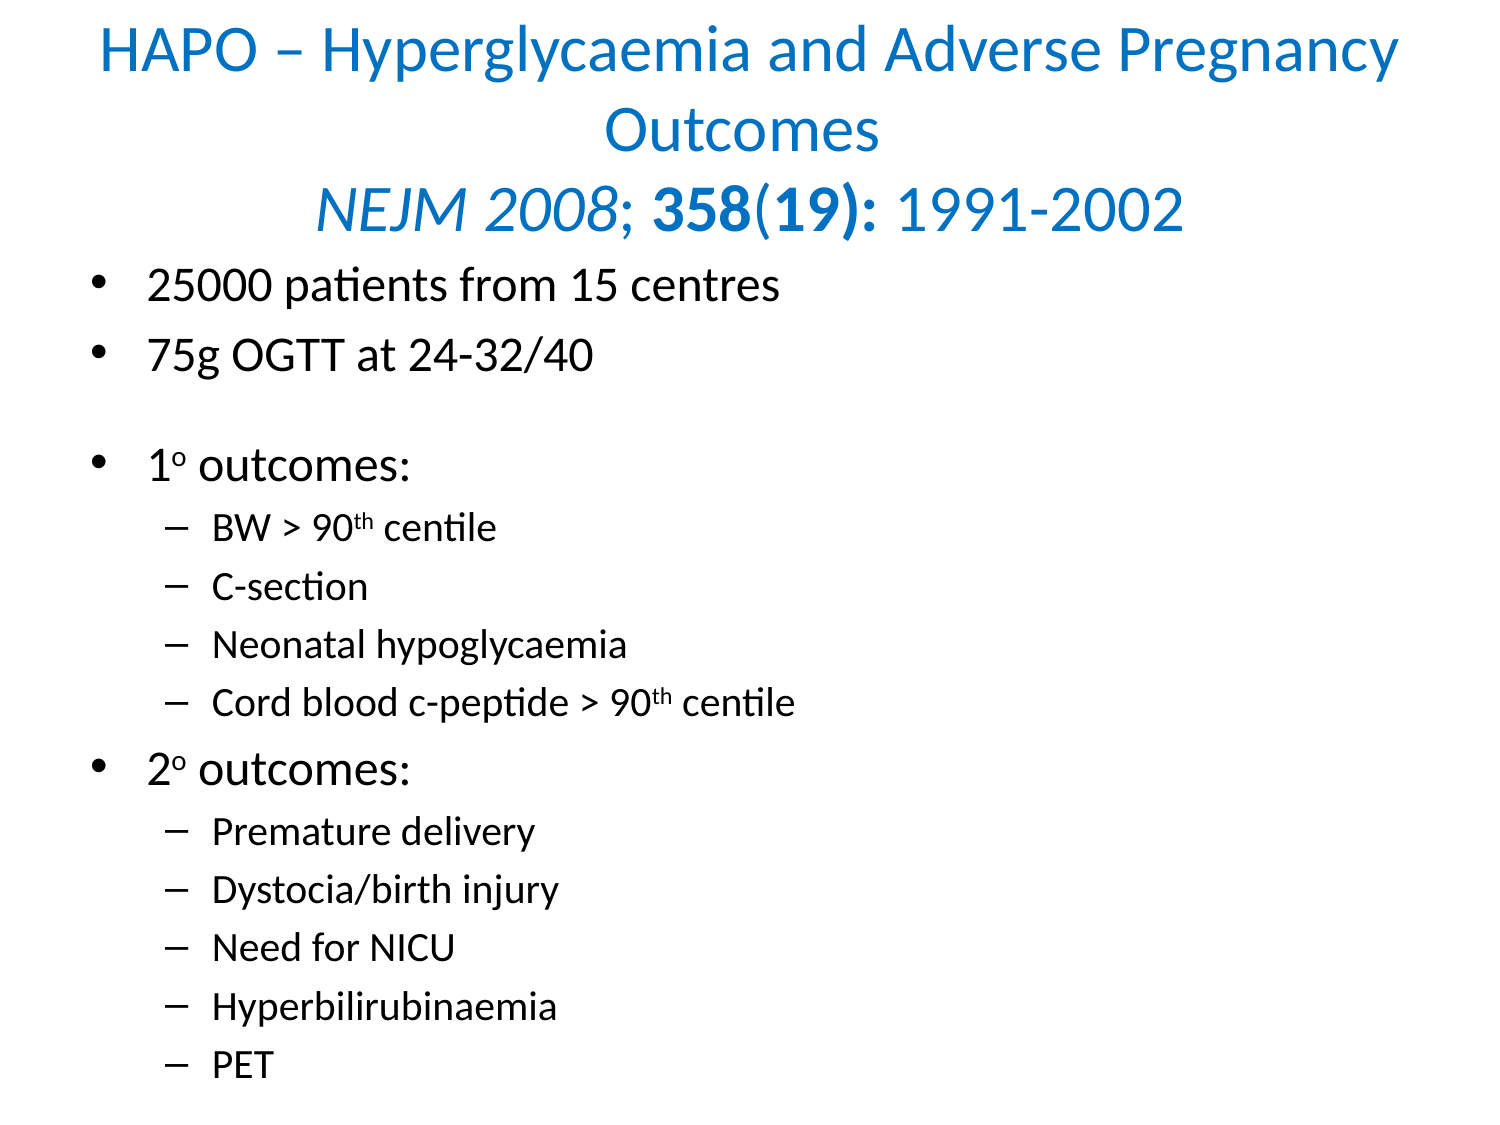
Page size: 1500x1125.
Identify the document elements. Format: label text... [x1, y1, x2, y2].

title HAPO – Hyperglycaemia and Adverse Pregnancy Outcomes NEJM 2008; 358(19): 1991-2002 [75, 30, 1425, 219]
list 25000 patients from 15 centres 75g OGTT at 24-32/40 1o outcomes: BW > 90th centile C-section Neonatal hypoglycaemia Cord blood c-peptide > 90th centile 2o outcomes: Premature delivery Dystocia/birth injury Need for NICU Hyperbilirubinaemia PET [75, 243, 1425, 1047]
